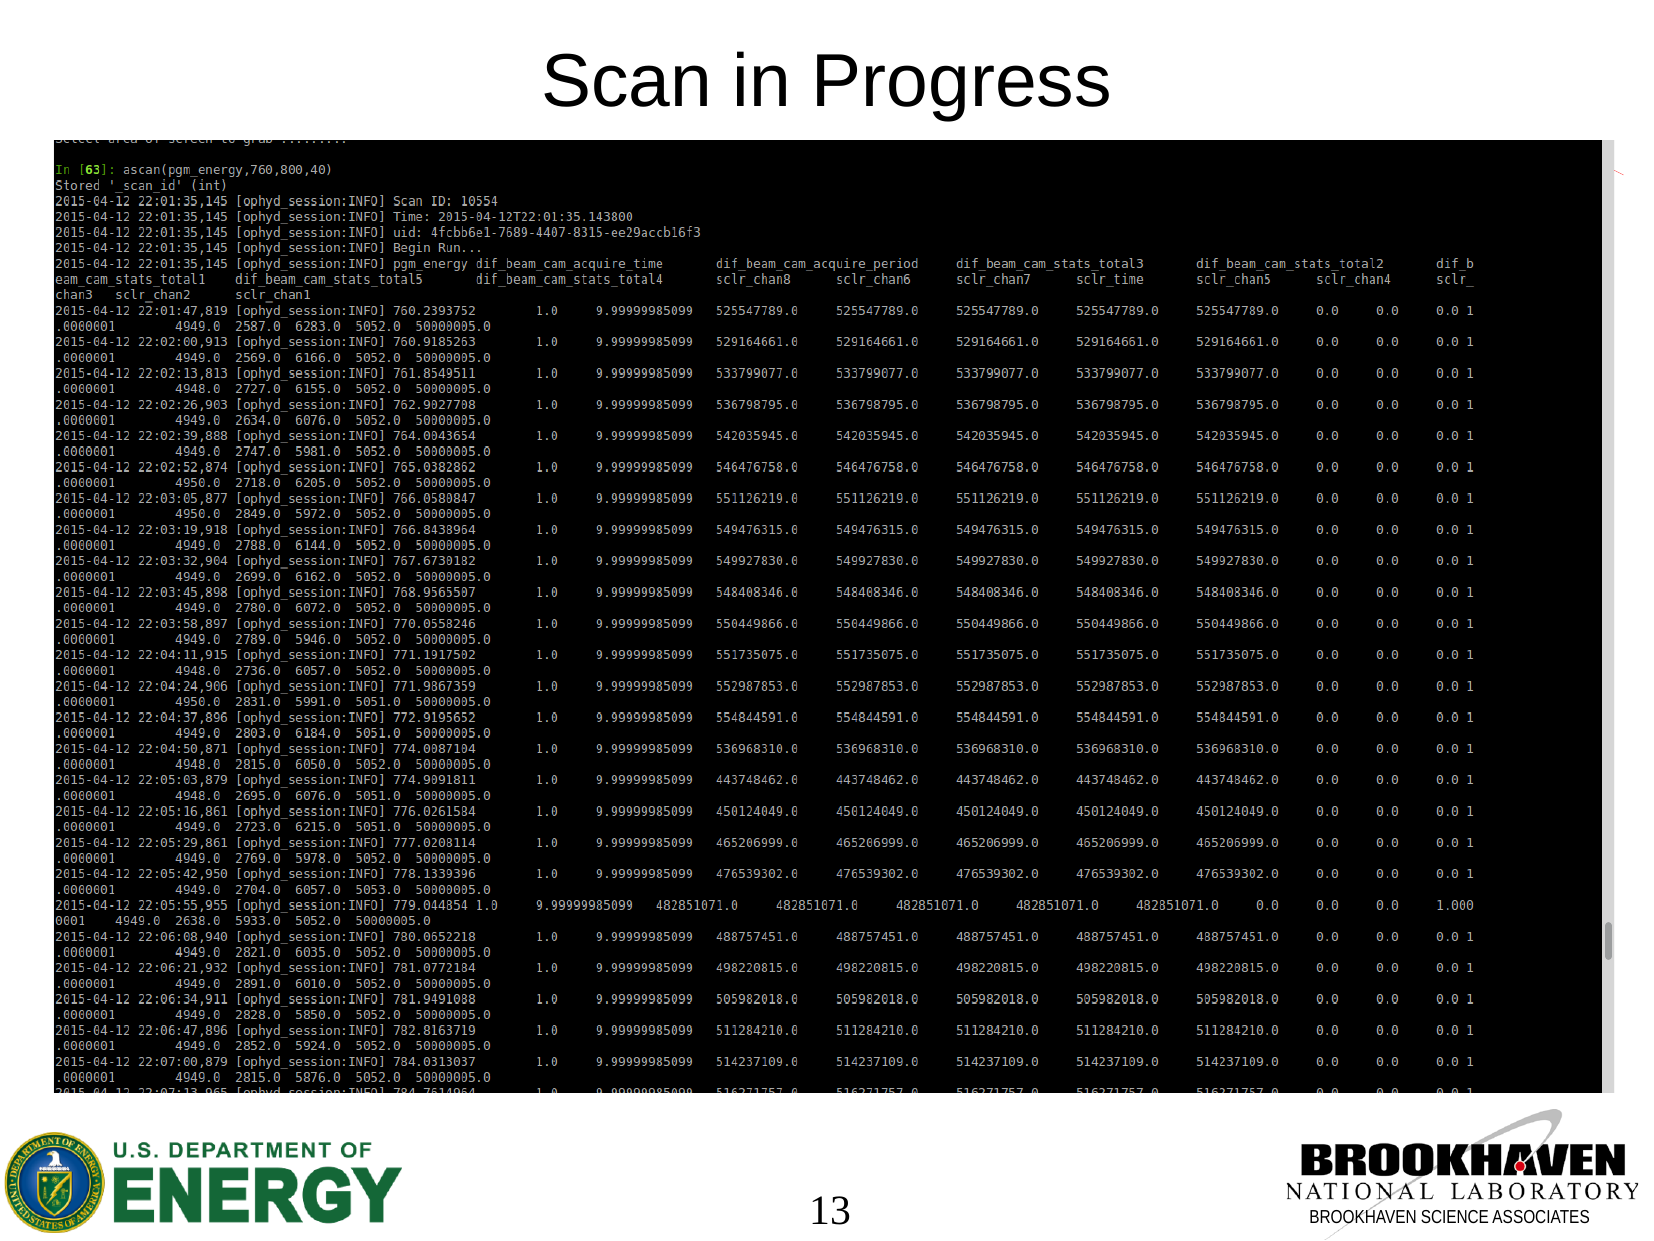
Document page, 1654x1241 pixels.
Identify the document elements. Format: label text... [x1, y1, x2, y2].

title Scan in Progress [0, 0, 1654, 164]
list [53, 140, 1615, 1094]
picture [4, 1132, 402, 1233]
